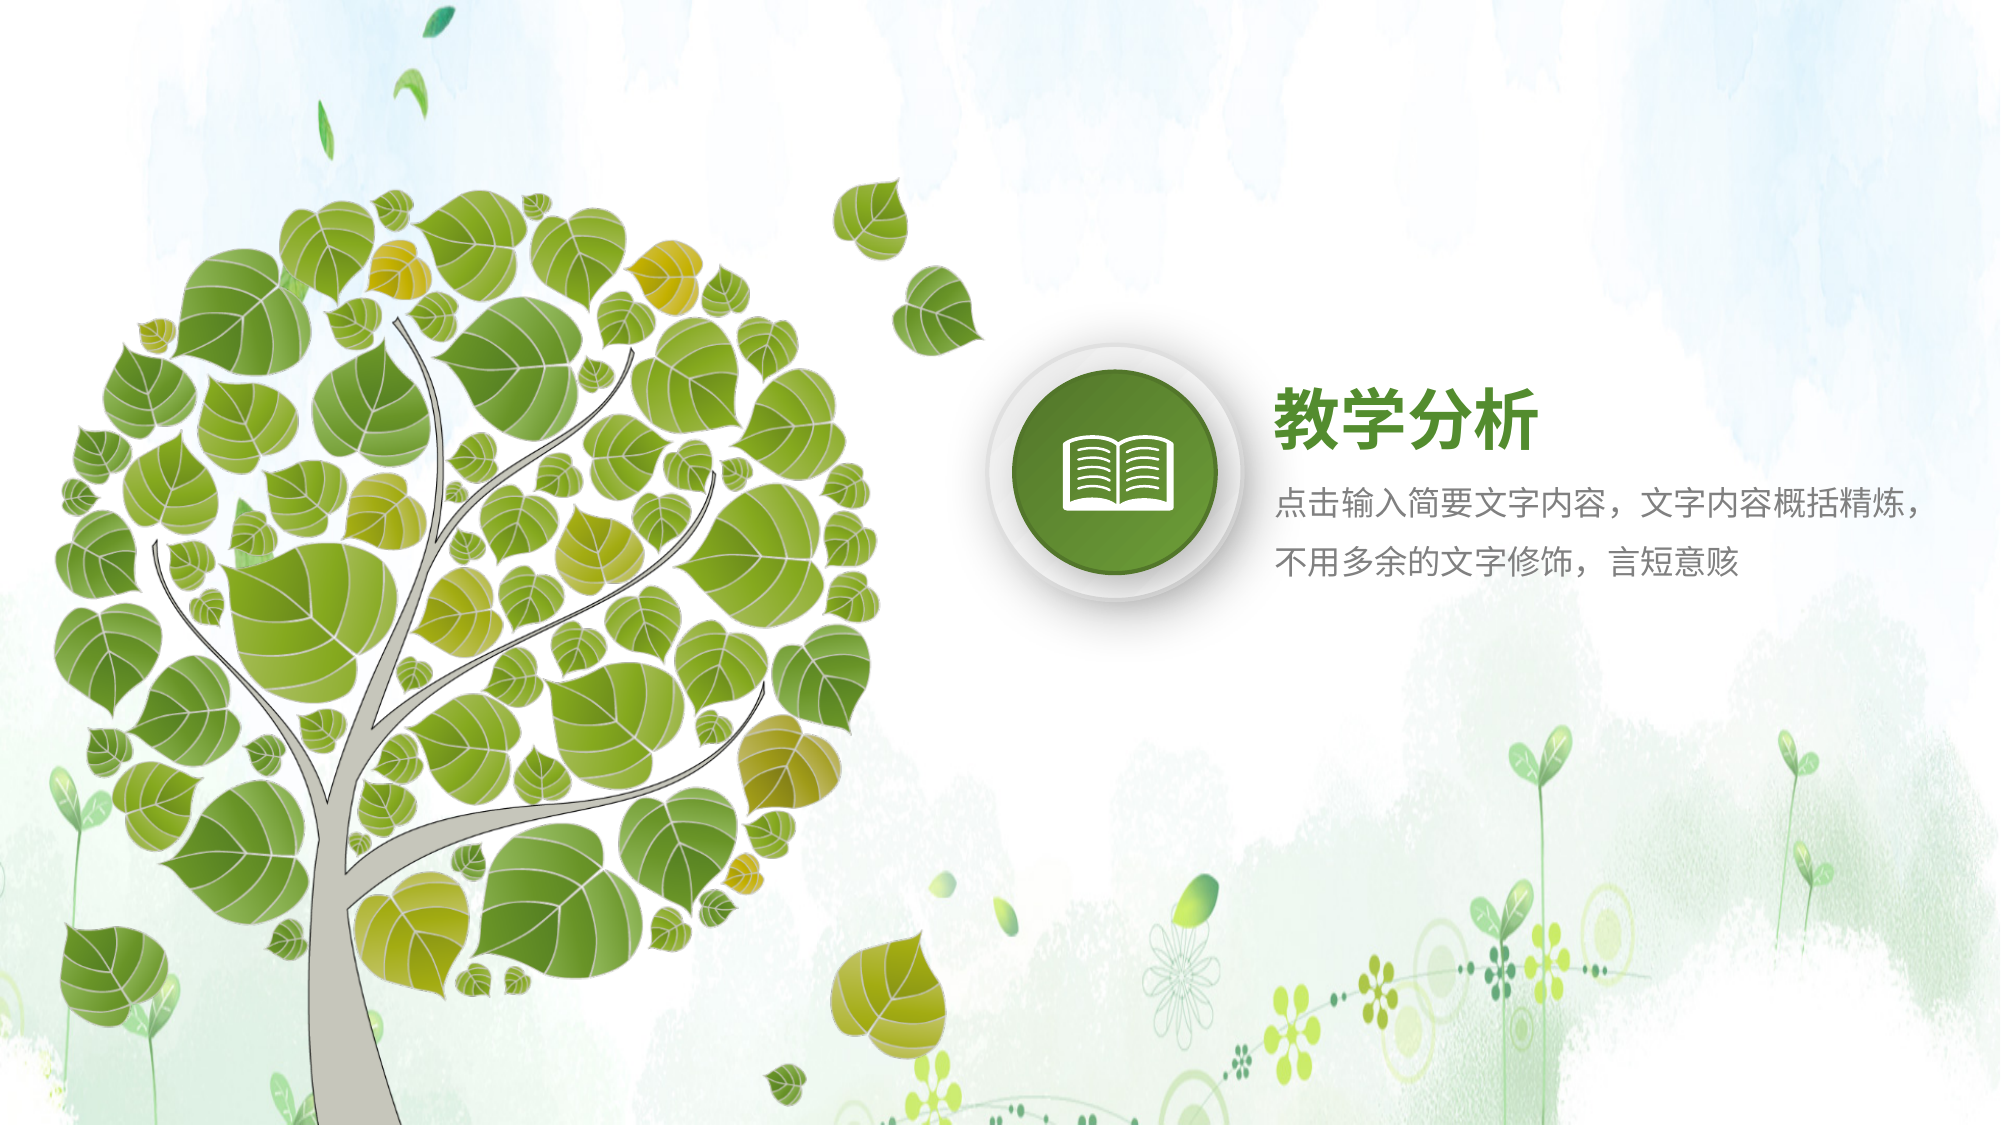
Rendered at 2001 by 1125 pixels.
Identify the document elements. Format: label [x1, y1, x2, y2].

text_box [1257, 370, 1948, 643]
picture [0, 0, 2001, 1125]
text_box [1134, 344, 1243, 600]
